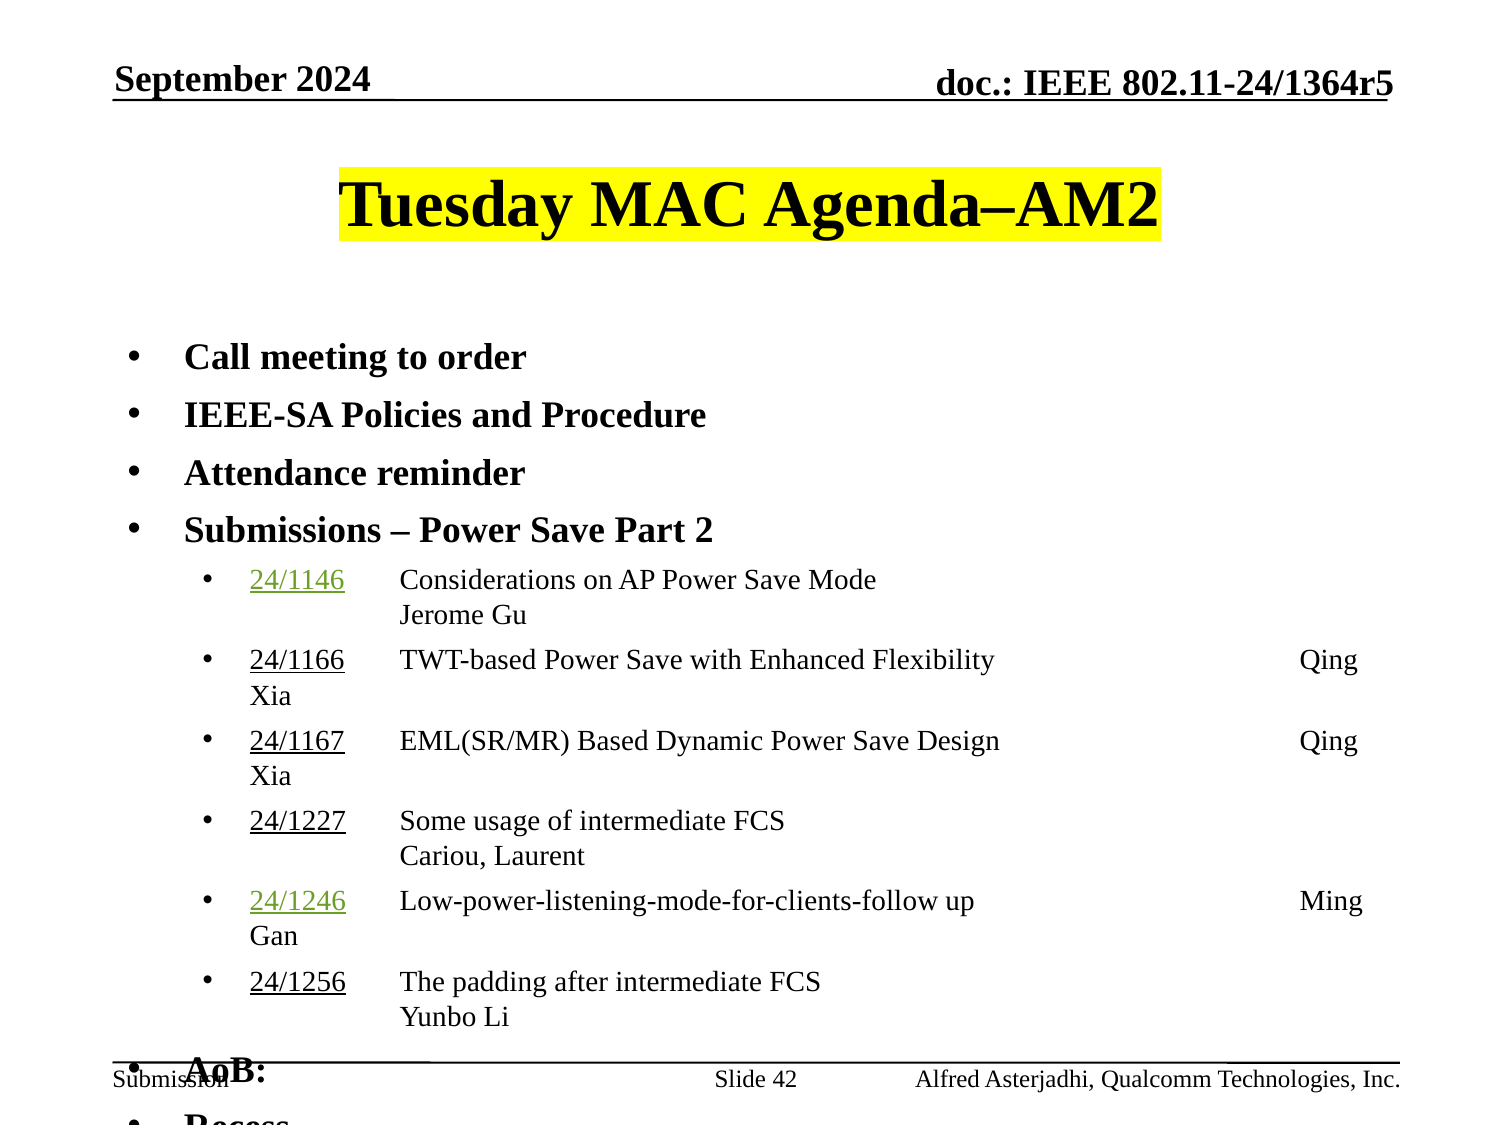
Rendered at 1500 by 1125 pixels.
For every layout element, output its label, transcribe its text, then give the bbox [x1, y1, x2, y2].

footer Alfred Asterjadhi, Qualcomm Technologies, Inc. [878, 1061, 1402, 1093]
list Call meeting to order IEEE-SA Policies and Procedure Attendance reminder Submissions – Power Save Part 2 24/1146 Considerations on AP Power Save Mode Jerome Gu 24/1166 TWT-based Power Save with Enhanced Flexibility Qing Xia 24/1167 EML(SR/MR) Based Dynamic Power Save Design Qing Xia 24/1227 Some usage of intermediate FCS Cariou, Laurent 24/1246 Low-power-listening-mode-for-clients-follow up Ming Gan 24/1256 The padding after intermediate FCS Yunbo Li AoB: Recess [112, 324, 1388, 1063]
title Tuesday MAC Agenda–AM2 [112, 112, 1388, 288]
slide_number Slide 42 [712, 1061, 800, 1123]
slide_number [114, 54, 423, 100]
